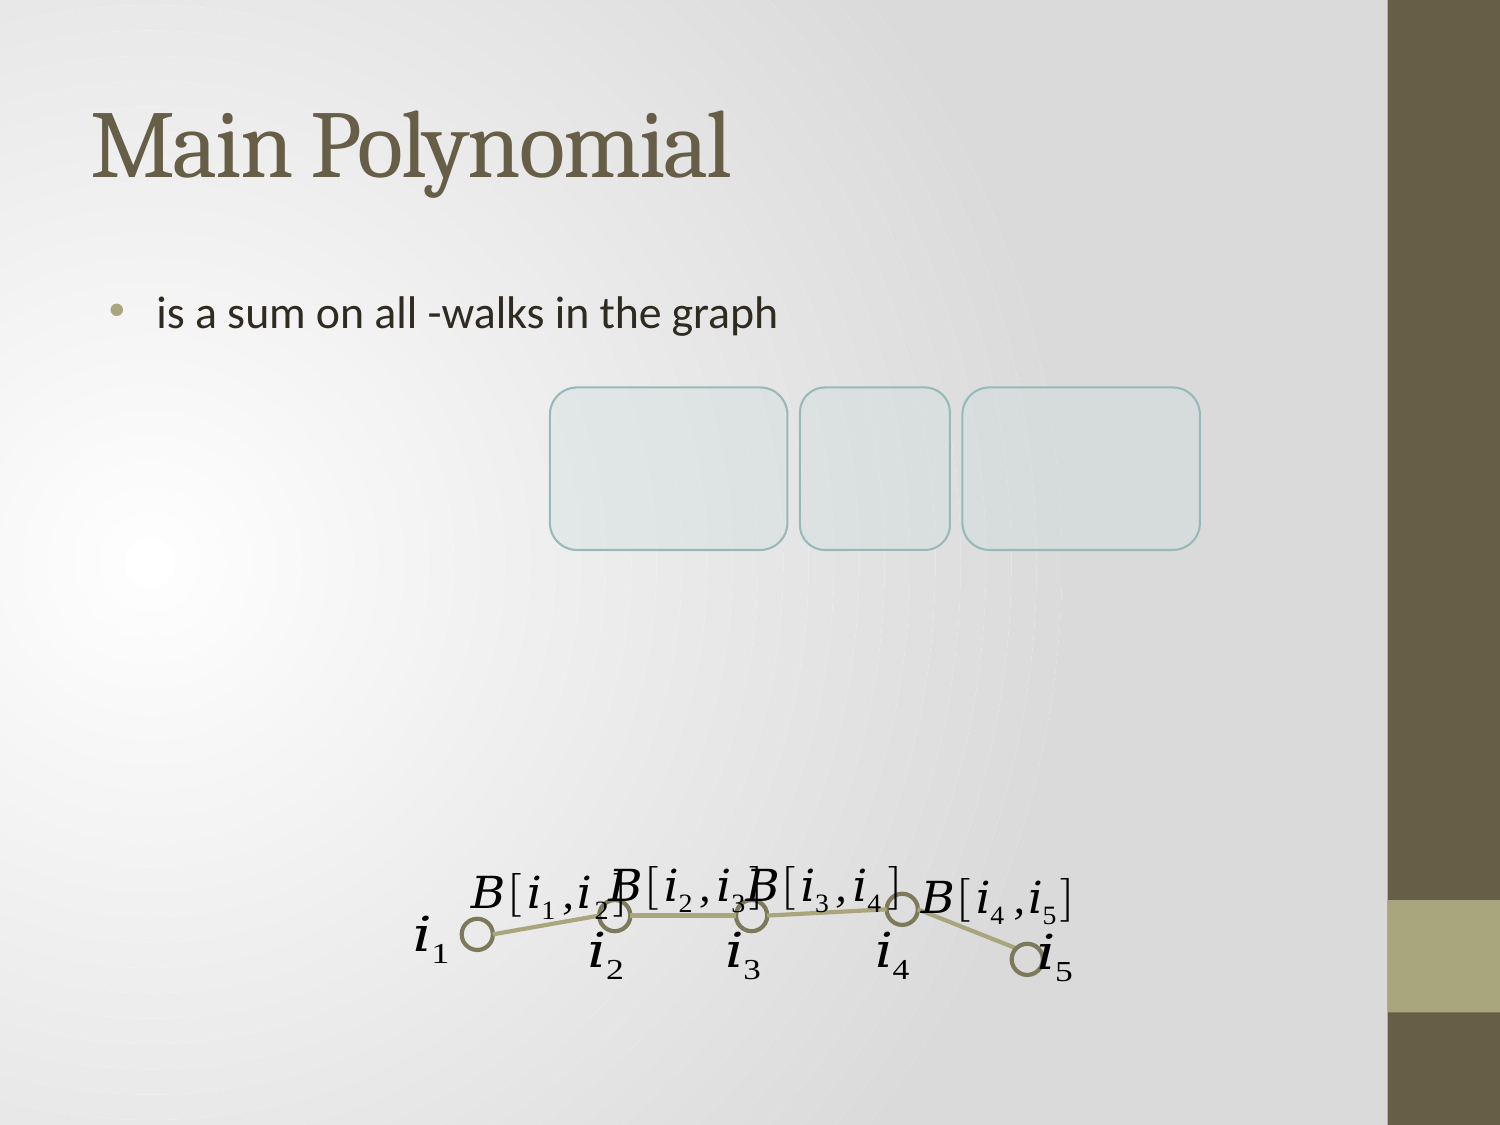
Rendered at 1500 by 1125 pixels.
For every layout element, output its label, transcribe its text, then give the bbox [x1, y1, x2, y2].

title Main Polynomial [75, 45, 1325, 233]
text_box [735, 898, 769, 934]
text_box [548, 386, 789, 552]
text_box [603, 898, 633, 934]
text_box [766, 908, 888, 917]
text_box [886, 893, 894, 903]
text_box [459, 916, 495, 953]
text_box [889, 891, 919, 928]
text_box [492, 915, 600, 935]
text_box [961, 386, 1201, 552]
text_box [917, 908, 1017, 949]
text_box [798, 386, 951, 552]
text_box [1009, 941, 1043, 978]
